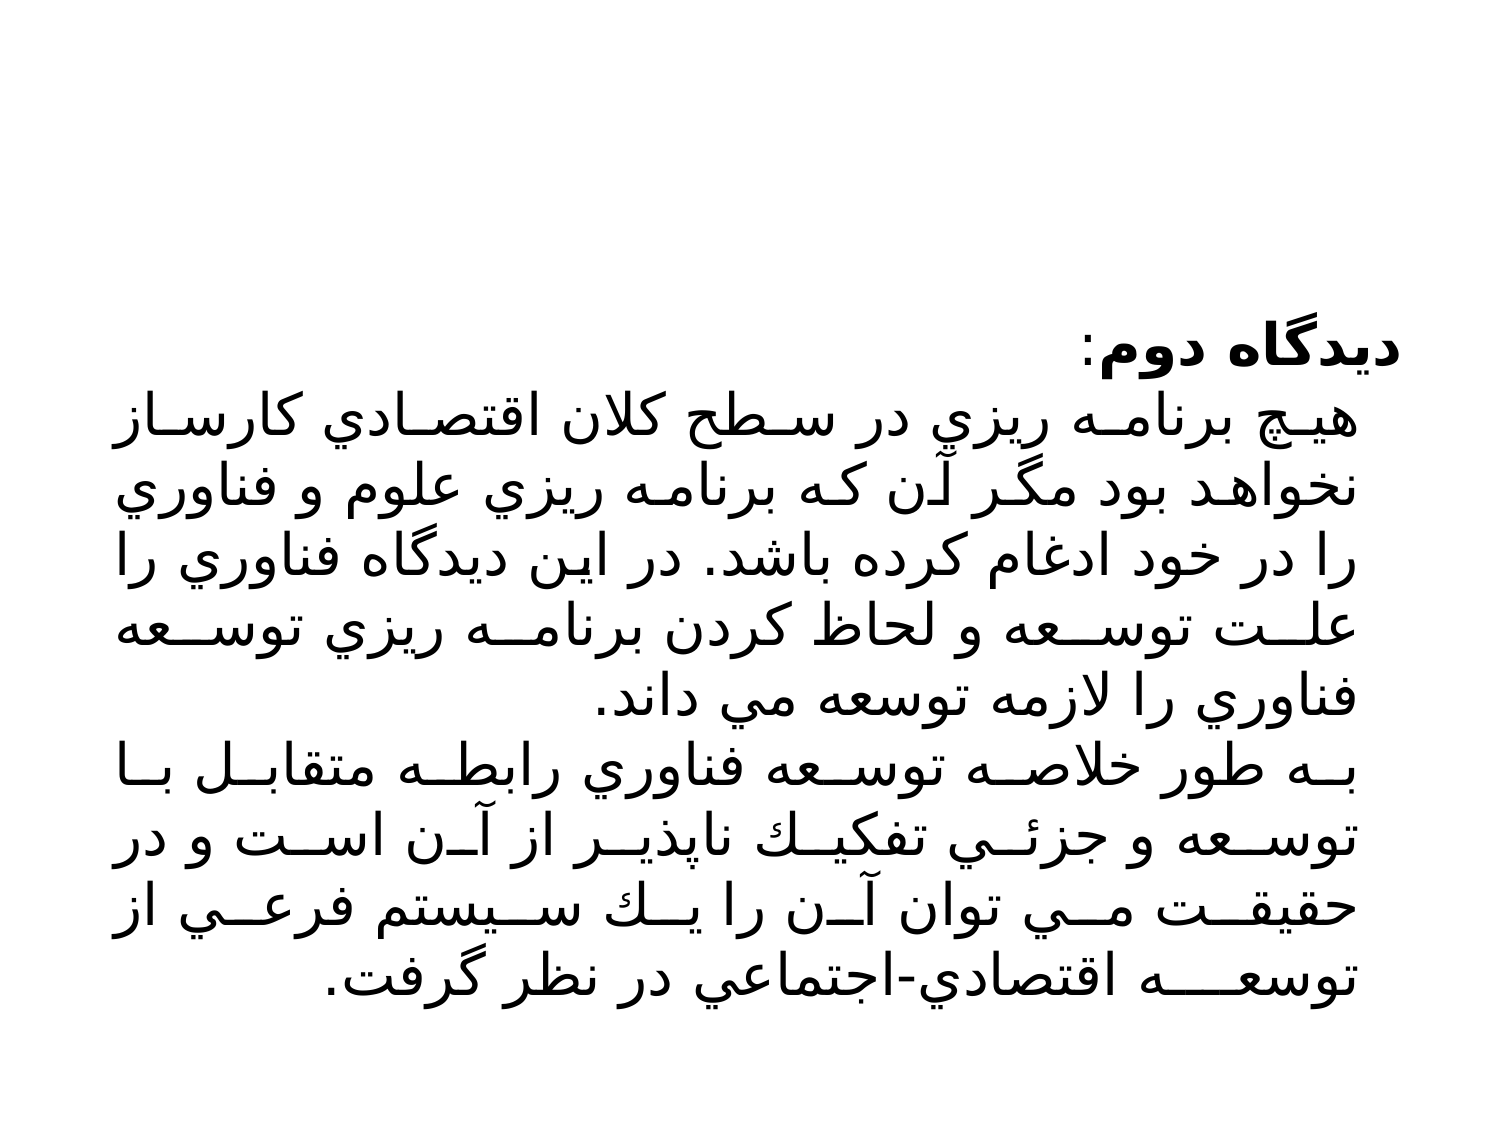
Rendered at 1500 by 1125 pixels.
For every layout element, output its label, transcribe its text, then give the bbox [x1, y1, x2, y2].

text_box ديدگاه دوم: [1063, 299, 1418, 385]
text_box هيچ برنامه ريزي در سطح كلان اقتصادي كارساز نخواهد بود مگر آن كه برنامه ريزي علوم و فناوري را در خود ادغام كرده باشد. در اين ديدگاه فناوري را علت توسعه و لحاظ كردن برنامه ريزي توسعه فناوري را لازمه توسعه مي داند. به طور خلاصه توسعه فناوري رابطه متقابل با توسعه و جزئي تفكيك ناپذير از آن است و در حقيقت مي توان آن را يك سيستم فرعي از توسعــــه اقتصادي-اجتماعي در نظر گرفت. [99, 299, 1375, 1015]
